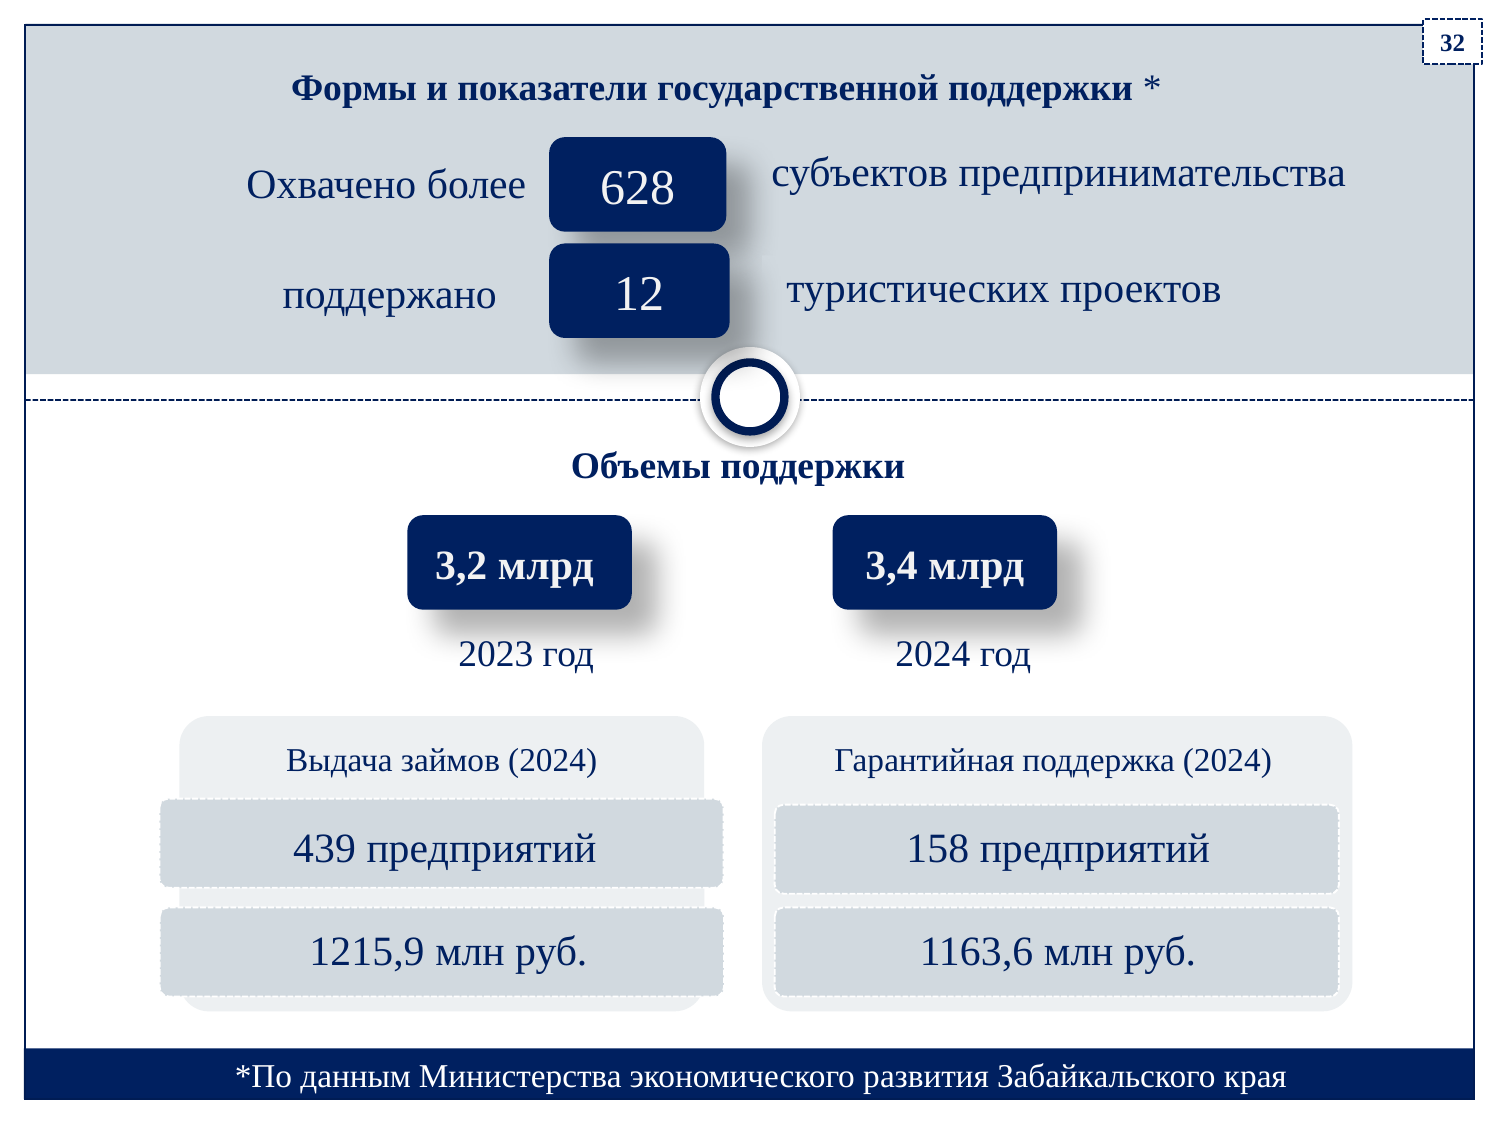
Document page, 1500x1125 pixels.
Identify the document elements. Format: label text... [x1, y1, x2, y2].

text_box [159, 715, 1353, 1012]
text_box субъектов предпринимательства [756, 137, 1361, 252]
text_box Охвачено более [231, 149, 542, 214]
text_box 628 [548, 136, 728, 233]
text_box поддержано [265, 254, 515, 329]
text_box туристических проектов [761, 254, 1247, 316]
title Формы и показатели государственной поддержки * [88, 42, 1365, 116]
text_box 3,2 млрд [406, 514, 633, 611]
text_box 2023 год [443, 621, 610, 682]
text_box 2024 год [880, 621, 1047, 682]
text_box 12 [548, 242, 731, 339]
text_box 32 [1422, 18, 1483, 65]
text_box 3,4 млрд [831, 514, 1058, 611]
text_box [171, 444, 1128, 541]
text_box Объемы поддержки [360, 420, 1117, 494]
text_box *По данным Министерства экономического развития Забайкальского края [194, 1046, 1329, 1102]
